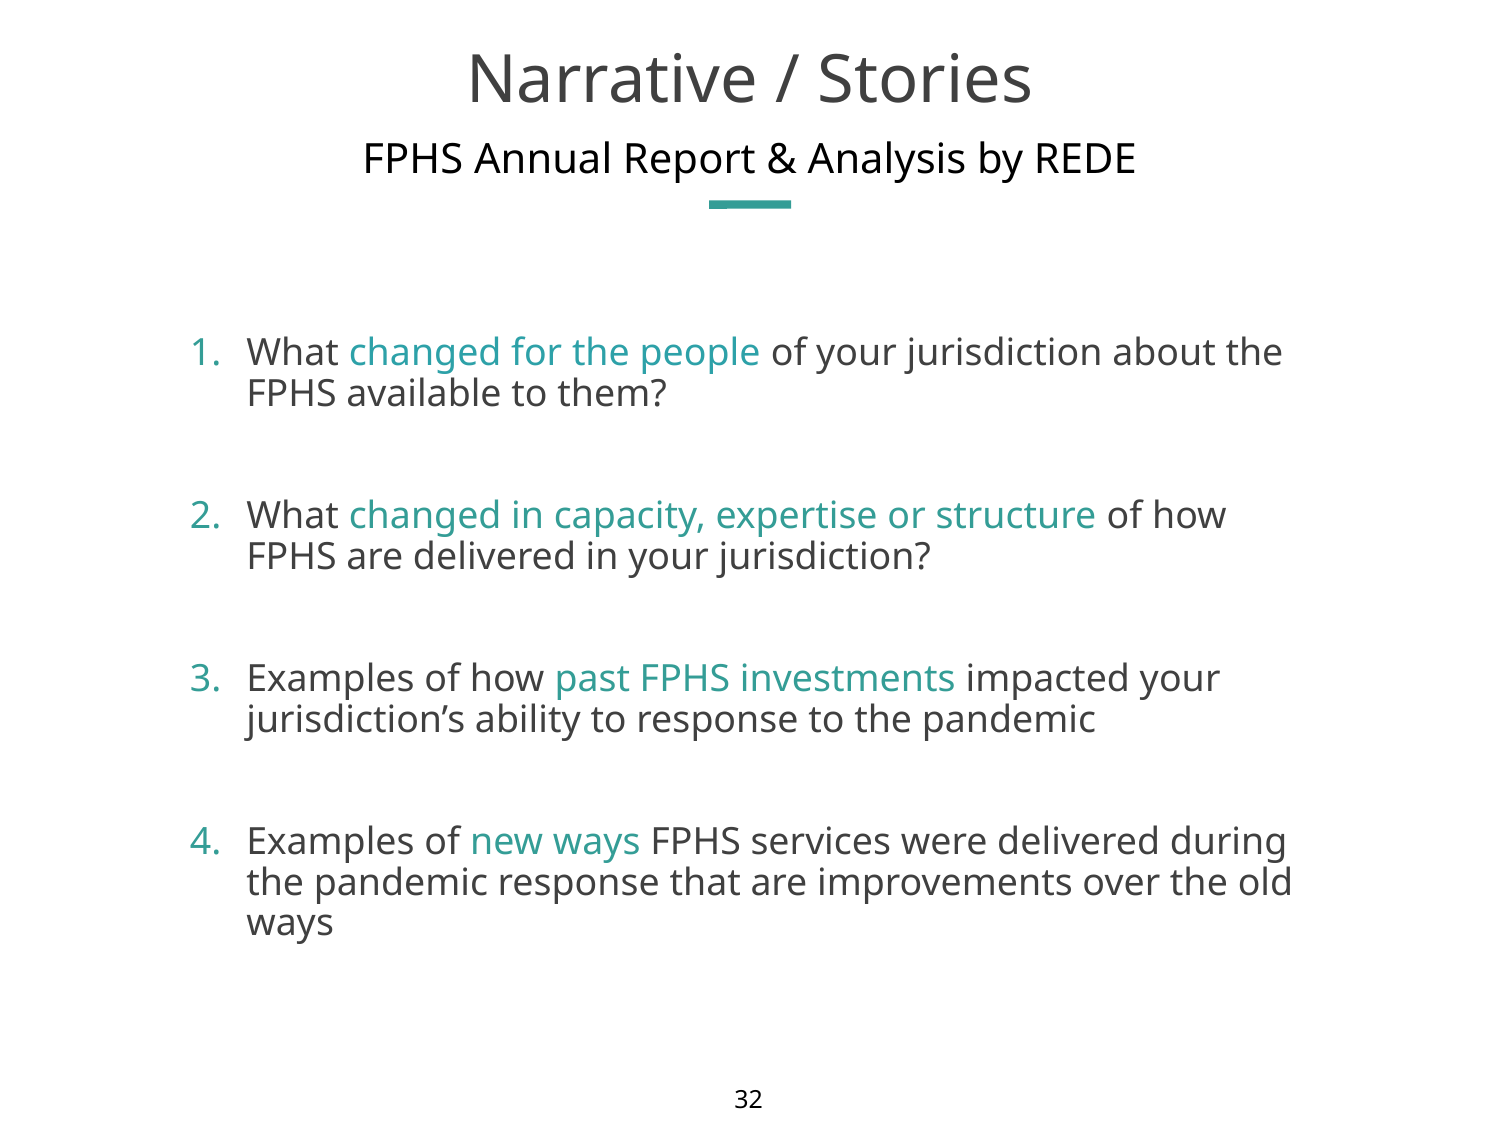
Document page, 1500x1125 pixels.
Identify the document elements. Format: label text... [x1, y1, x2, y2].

list Narrative / Stories FPHS Annual Report & Analysis by REDE [0, 37, 1500, 184]
list What changed for the people of your jurisdiction about the FPHS available to them? What changed in capacity, expertise or structure of how FPHS are delivered in your jurisdiction? Examples of how past FPHS investments impacted your jurisdiction’s ability to response to the pandemic Examples of new ways FPHS services were delivered during the pandemic response that are improvements over the old ways [174, 275, 1325, 975]
